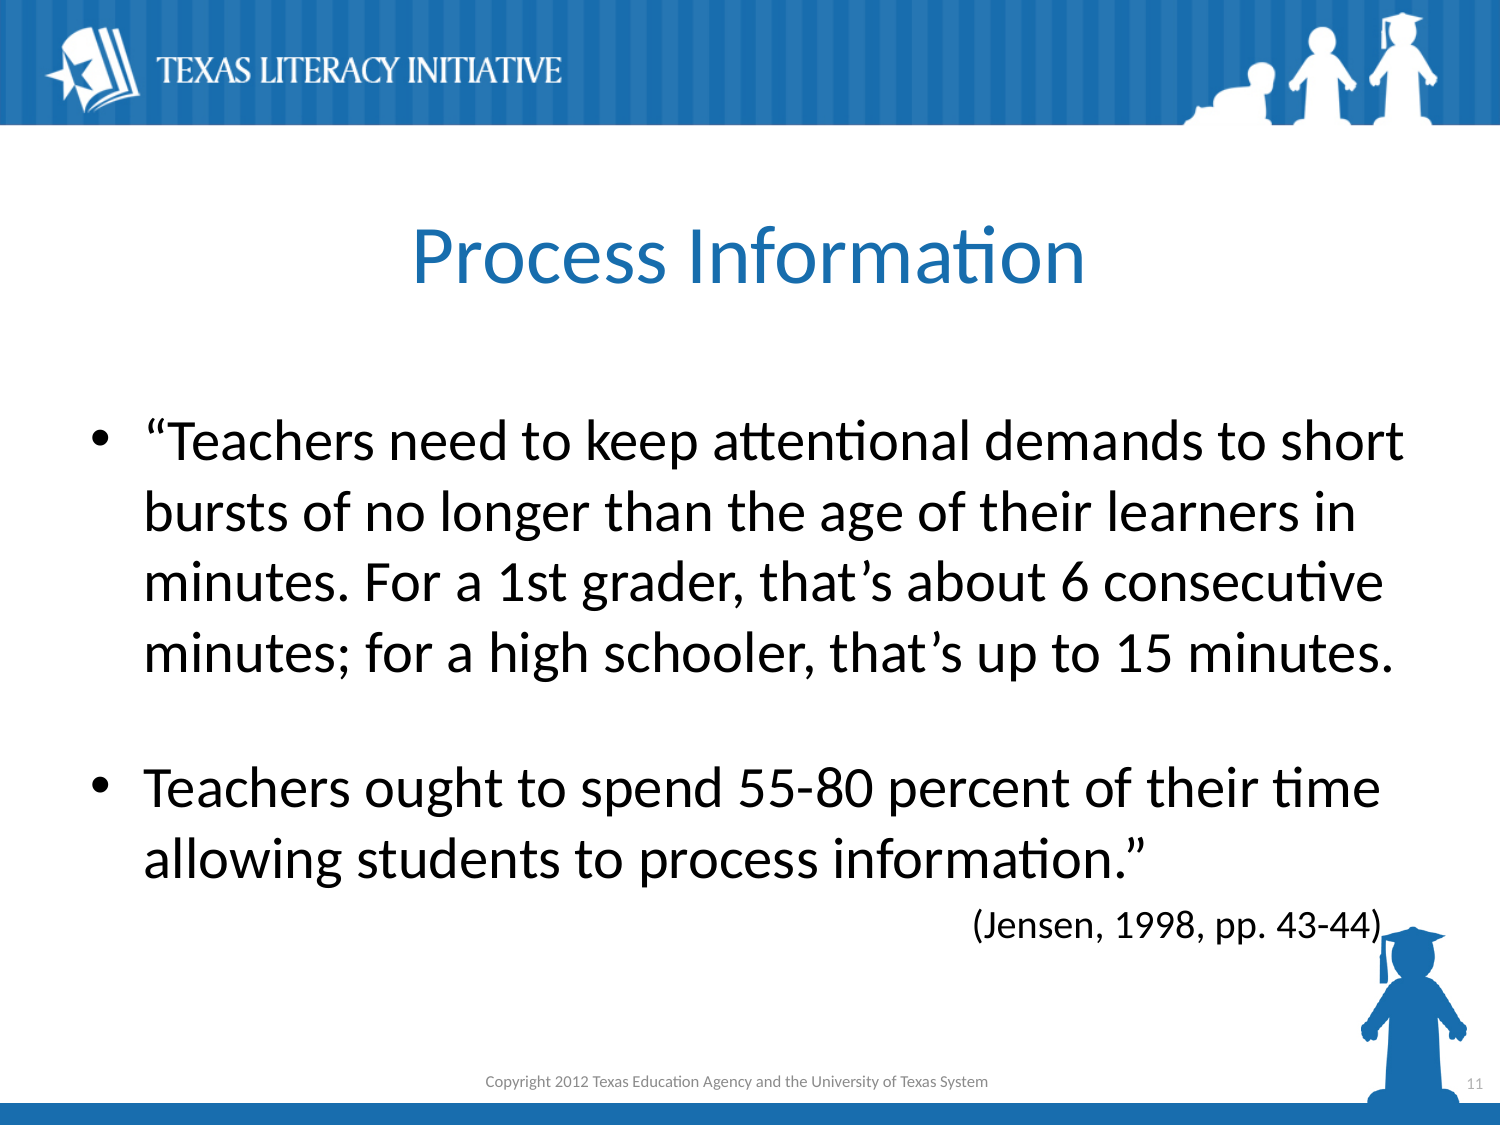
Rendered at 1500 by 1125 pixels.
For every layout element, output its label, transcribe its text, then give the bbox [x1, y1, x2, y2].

title Process Information [75, 187, 1425, 312]
slide_number 11 [1437, 1062, 1500, 1103]
list “Teachers need to keep attentional demands to short bursts of no longer than the age of their learners in minutes. For a 1st grader, that’s about 6 consecutive minutes; for a high schooler, that’s up to 15 minutes. Teachers ought to spend 55-80 percent of their time allowing students to process information.” (Jensen, 1998, pp. 43-44) [75, 312, 1425, 980]
picture [0, 0, 1500, 135]
picture [0, 911, 1500, 1125]
footer Copyright 2012 Texas Education Agency and the University of Texas System [312, 1062, 1163, 1100]
